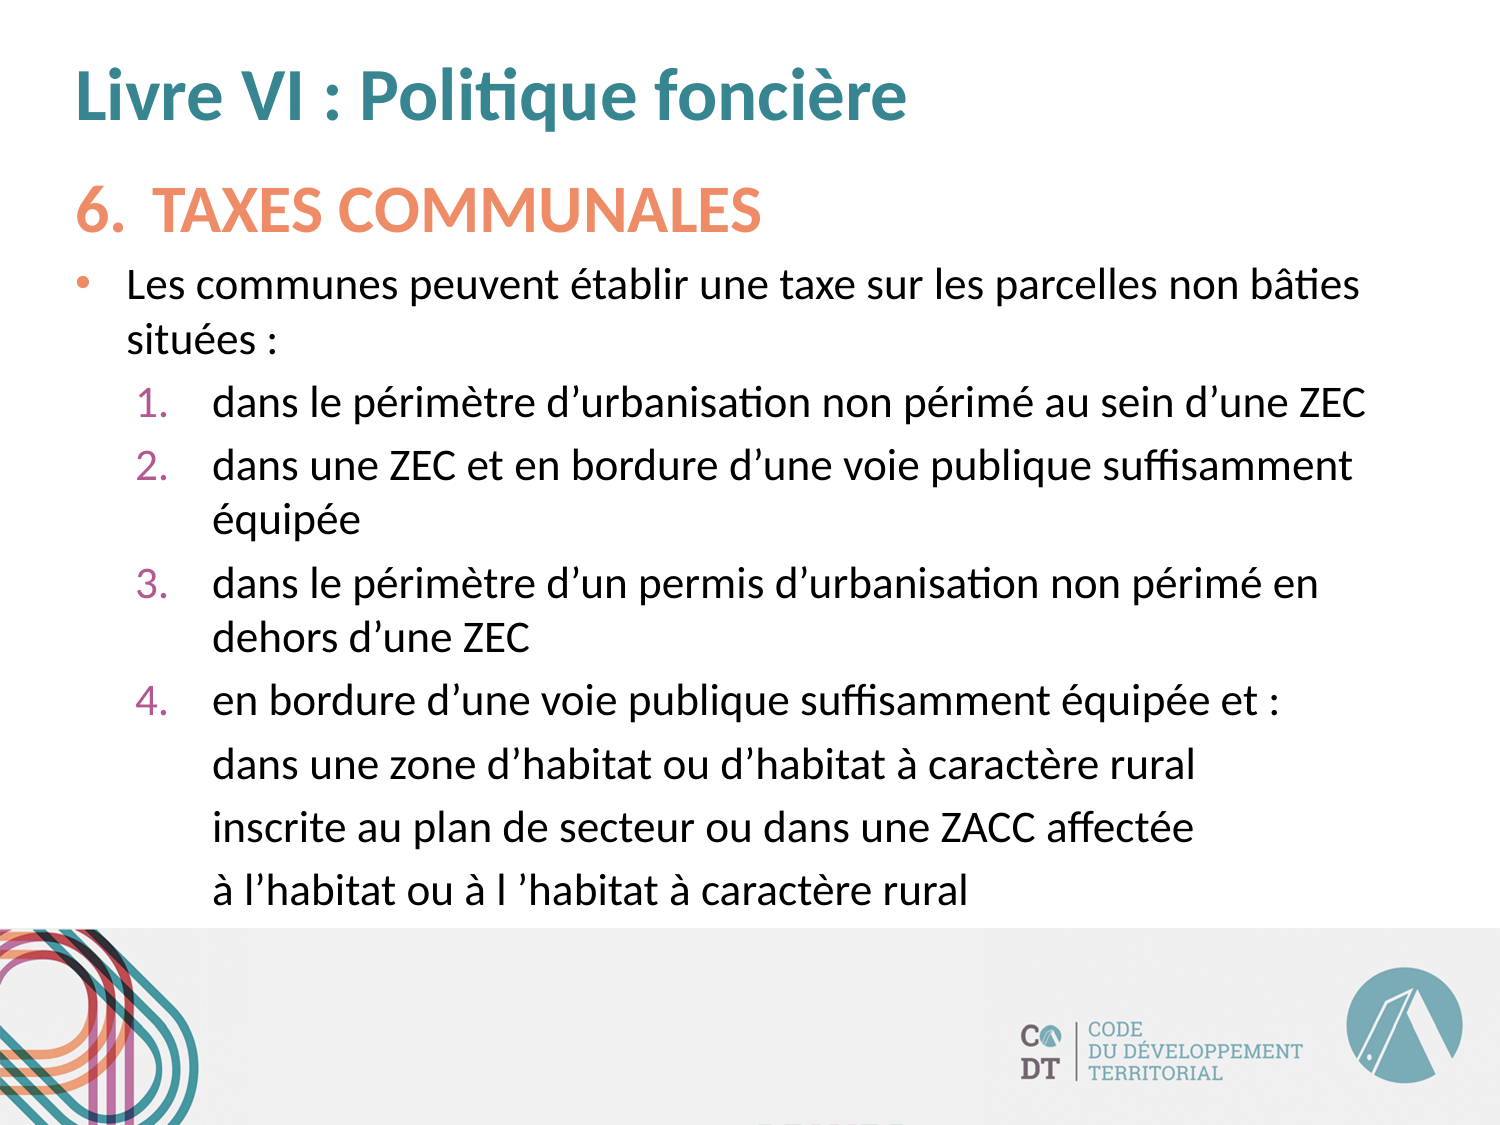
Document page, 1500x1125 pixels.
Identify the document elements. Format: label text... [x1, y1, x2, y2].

picture [0, 928, 1500, 1125]
list TAXES COMMUNALES Les communes peuvent établir une taxe sur les parcelles non bâties situées : dans le périmètre d’urbanisation non périmé au sein d’une ZEC dans une ZEC et en bordure d’une voie publique suffisamment équipée dans le périmètre d’un permis d’urbanisation non périmé en dehors d’une ZEC en bordure d’une voie publique suffisamment équipée et : dans une zone d’habitat ou d’habitat à caractère rural inscrite au plan de secteur ou dans une ZACC affectée à l’habitat ou à l ’habitat à caractère rural [75, 164, 1425, 926]
title Livre VI : Politique foncière [75, 45, 1425, 164]
